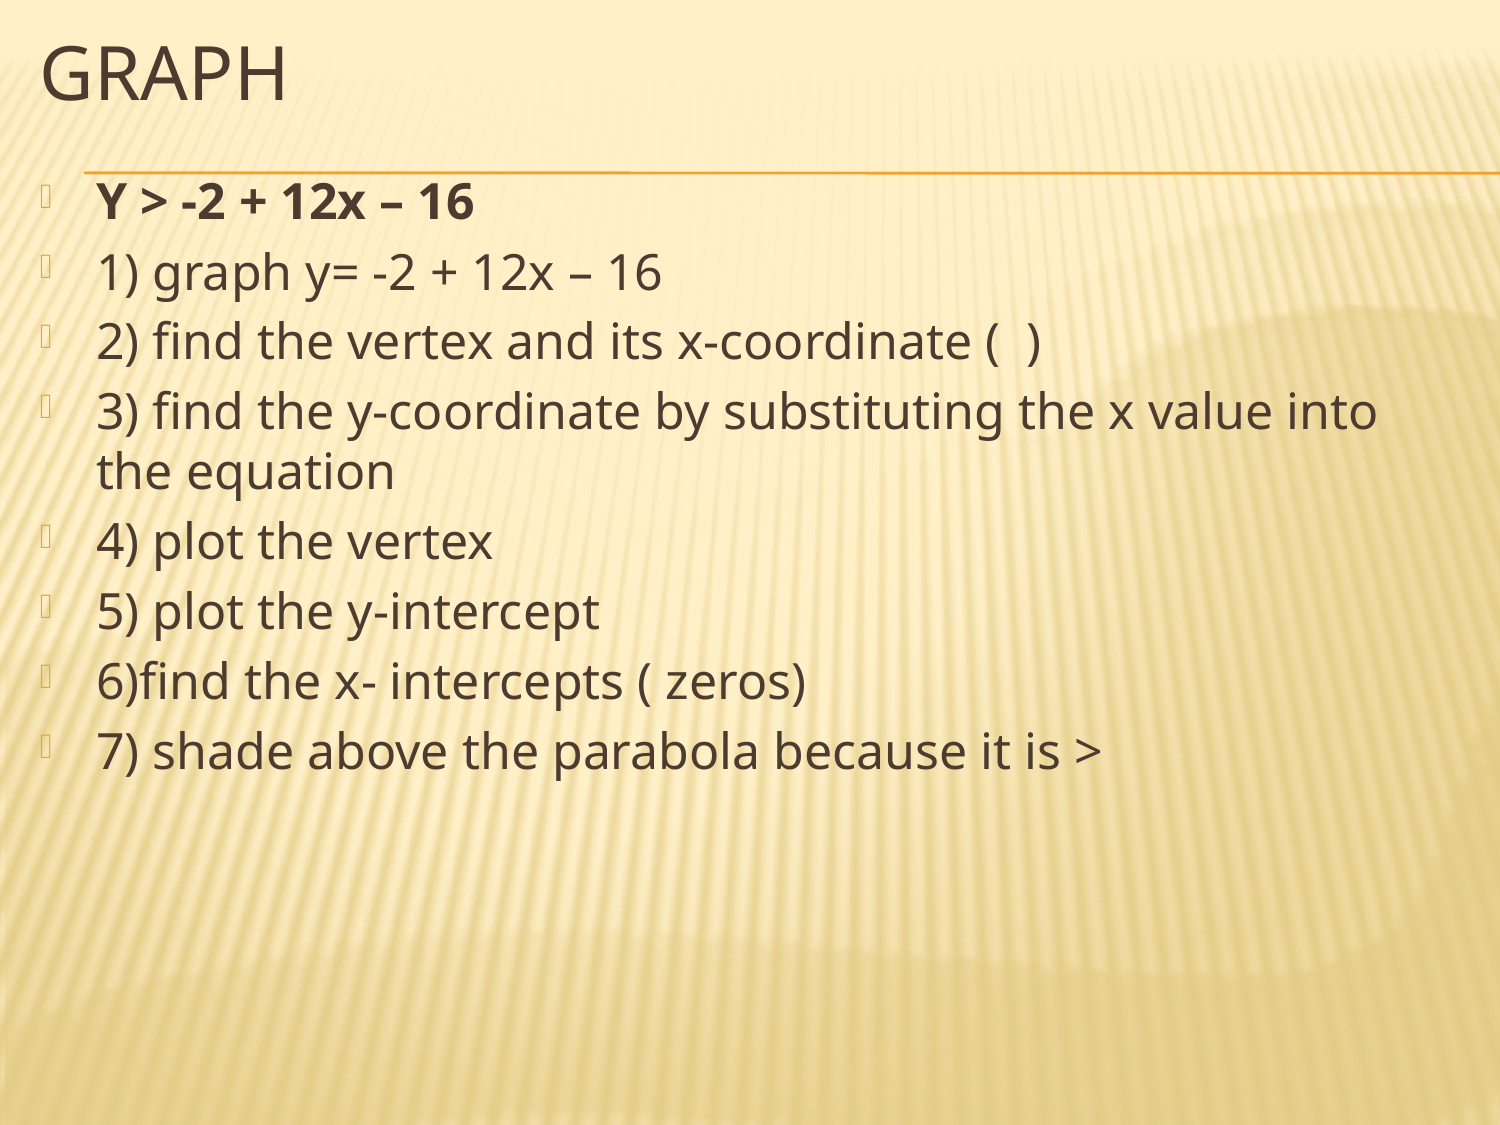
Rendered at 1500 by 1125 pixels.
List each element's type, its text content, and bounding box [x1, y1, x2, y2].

title graph [24, 1, 1450, 139]
